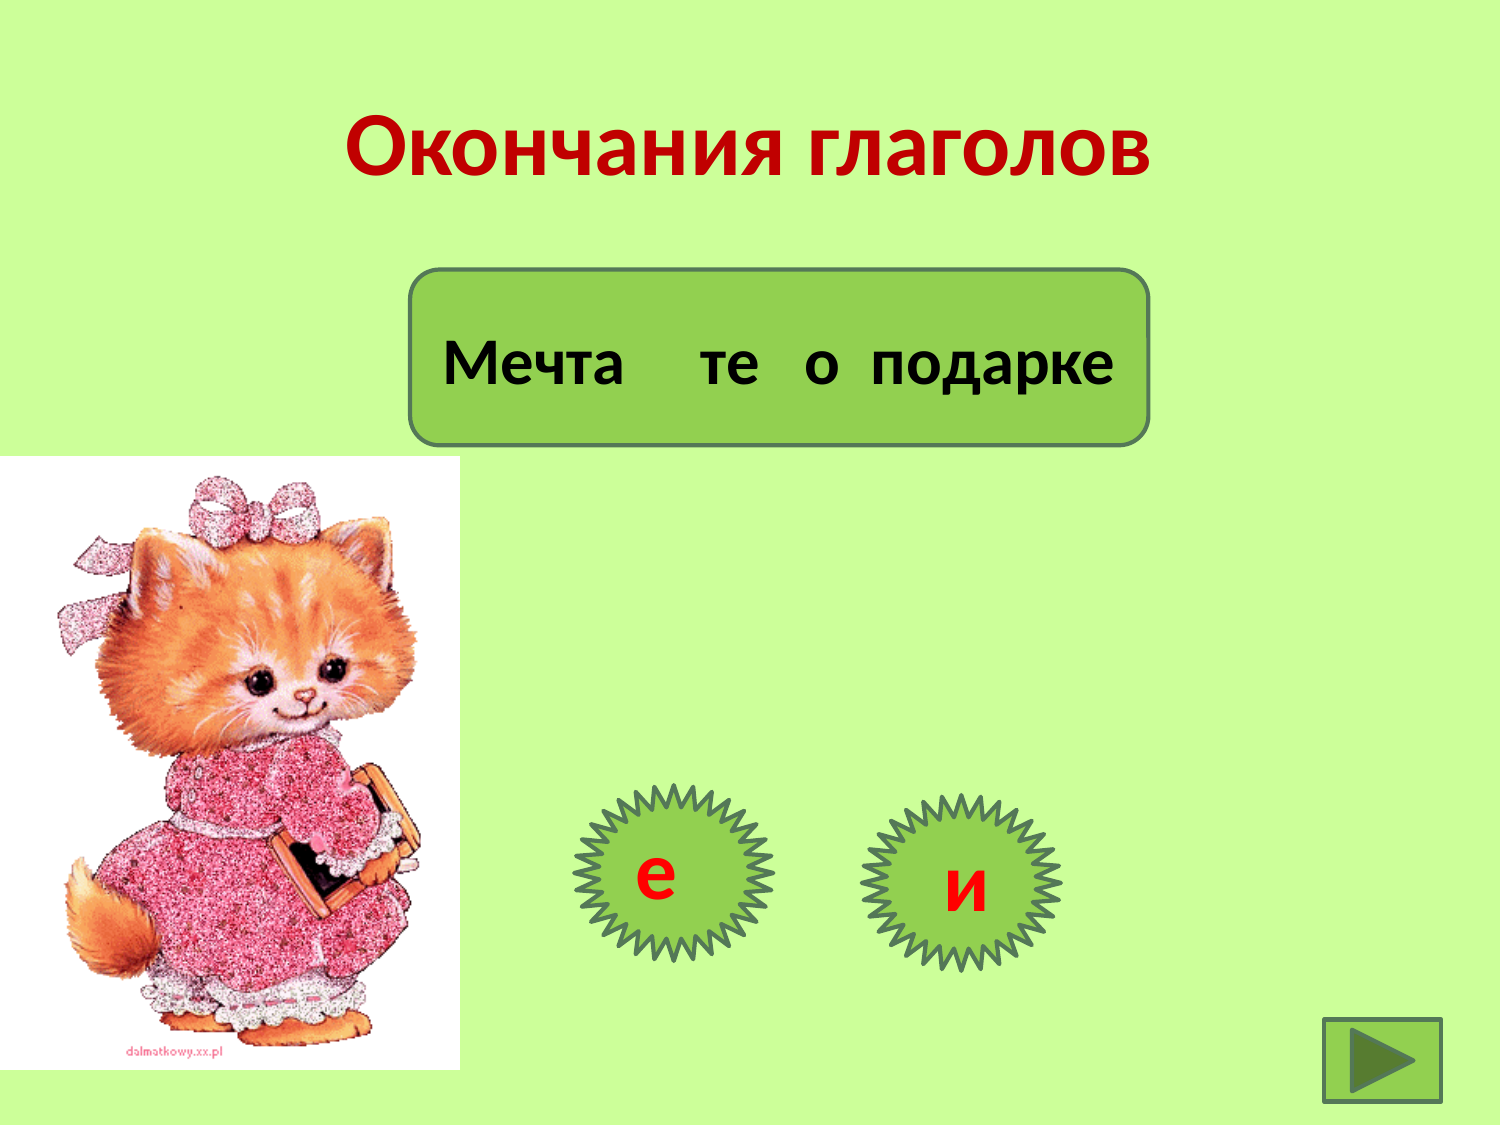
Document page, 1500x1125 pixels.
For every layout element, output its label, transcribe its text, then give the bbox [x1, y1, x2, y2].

text_box [714, 798, 732, 808]
text_box [633, 783, 714, 808]
text_box [1322, 1017, 1443, 1104]
text_box [859, 876, 878, 890]
text_box [861, 891, 878, 904]
text_box [867, 907, 878, 919]
text_box [1055, 863, 1062, 870]
text_box [861, 862, 878, 875]
text_box [903, 792, 1019, 820]
text_box [750, 822, 759, 835]
text_box [750, 911, 759, 924]
title Окончания глаголов [75, 45, 1425, 233]
text_box [1055, 879, 1064, 887]
text_box [601, 924, 746, 964]
text_box и [878, 820, 1055, 936]
text_box [1055, 895, 1062, 903]
text_box [867, 847, 878, 858]
text_box [889, 936, 1034, 973]
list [0, 456, 460, 1070]
text_box [616, 798, 633, 808]
text_box е [562, 808, 750, 924]
text_box [750, 837, 776, 909]
text_box Мечта те о подарке [407, 267, 1151, 448]
